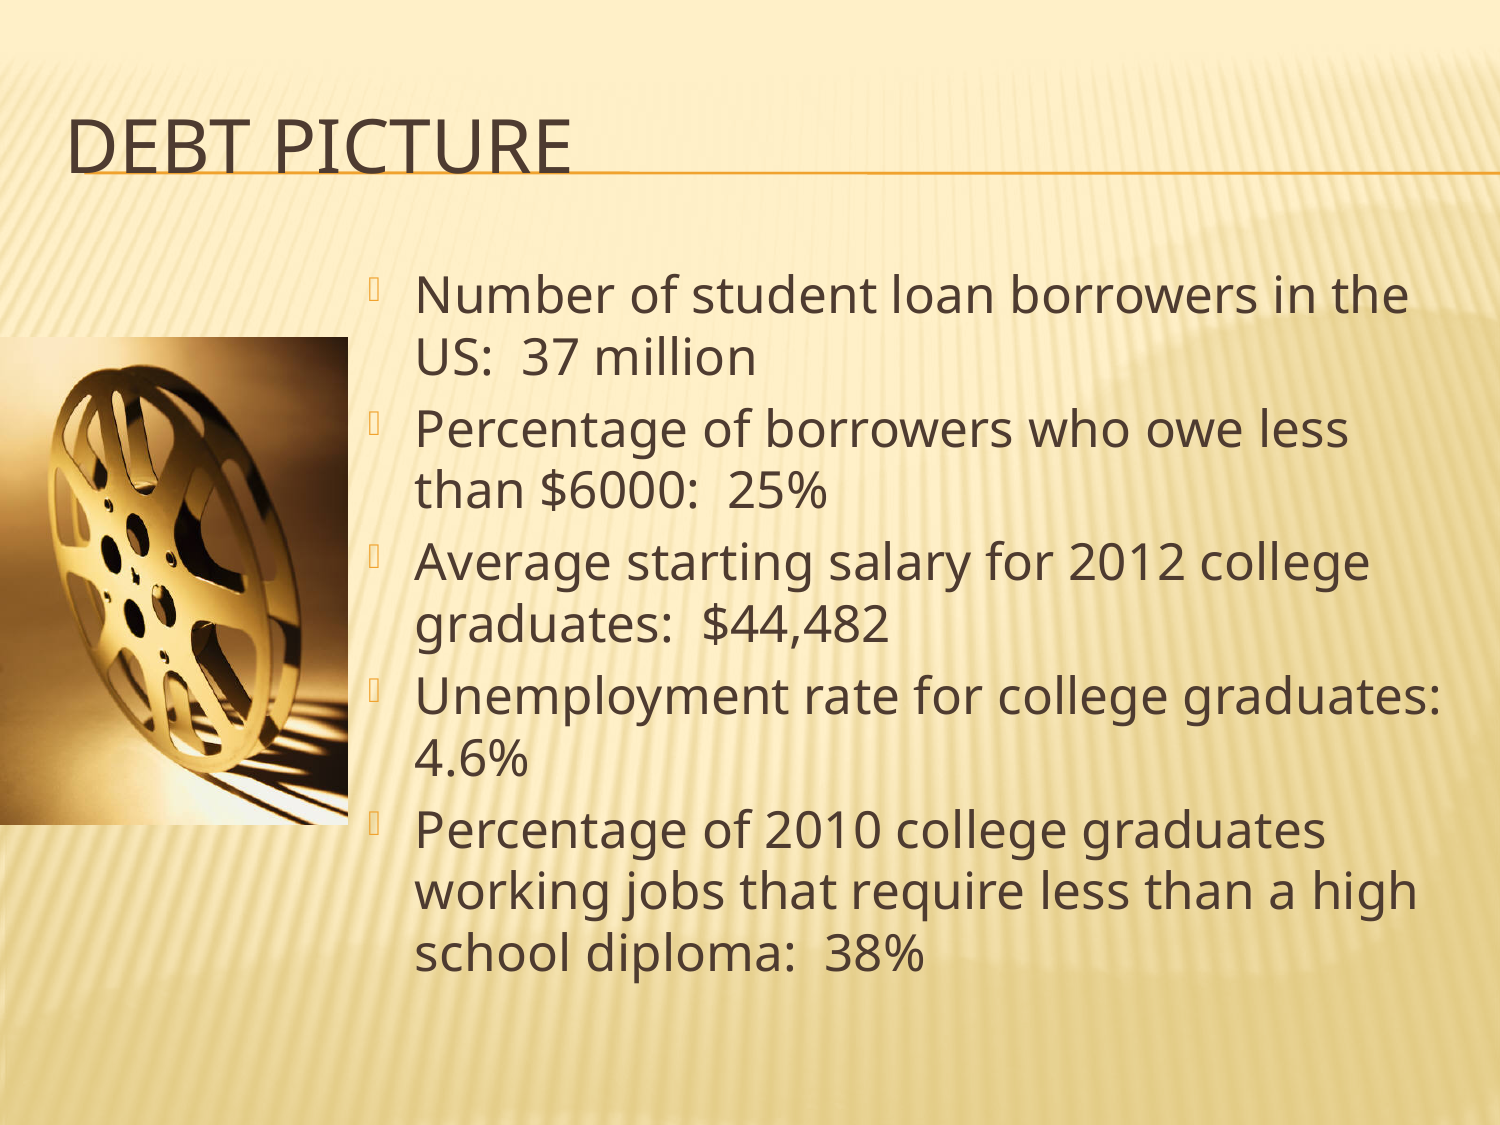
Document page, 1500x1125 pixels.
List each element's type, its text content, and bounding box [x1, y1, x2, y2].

list Number of student loan borrowers in the US: 37 million Percentage of borrowers who owe less than $6000: 25% Average starting salary for 2012 college graduates: $44,482 Unemployment rate for college graduates: 4.6% Percentage of 2010 college graduates working jobs that require less than a high school diploma: 38% [353, 254, 1475, 998]
title Debt Picture [50, 75, 1475, 213]
picture [0, 337, 349, 826]
